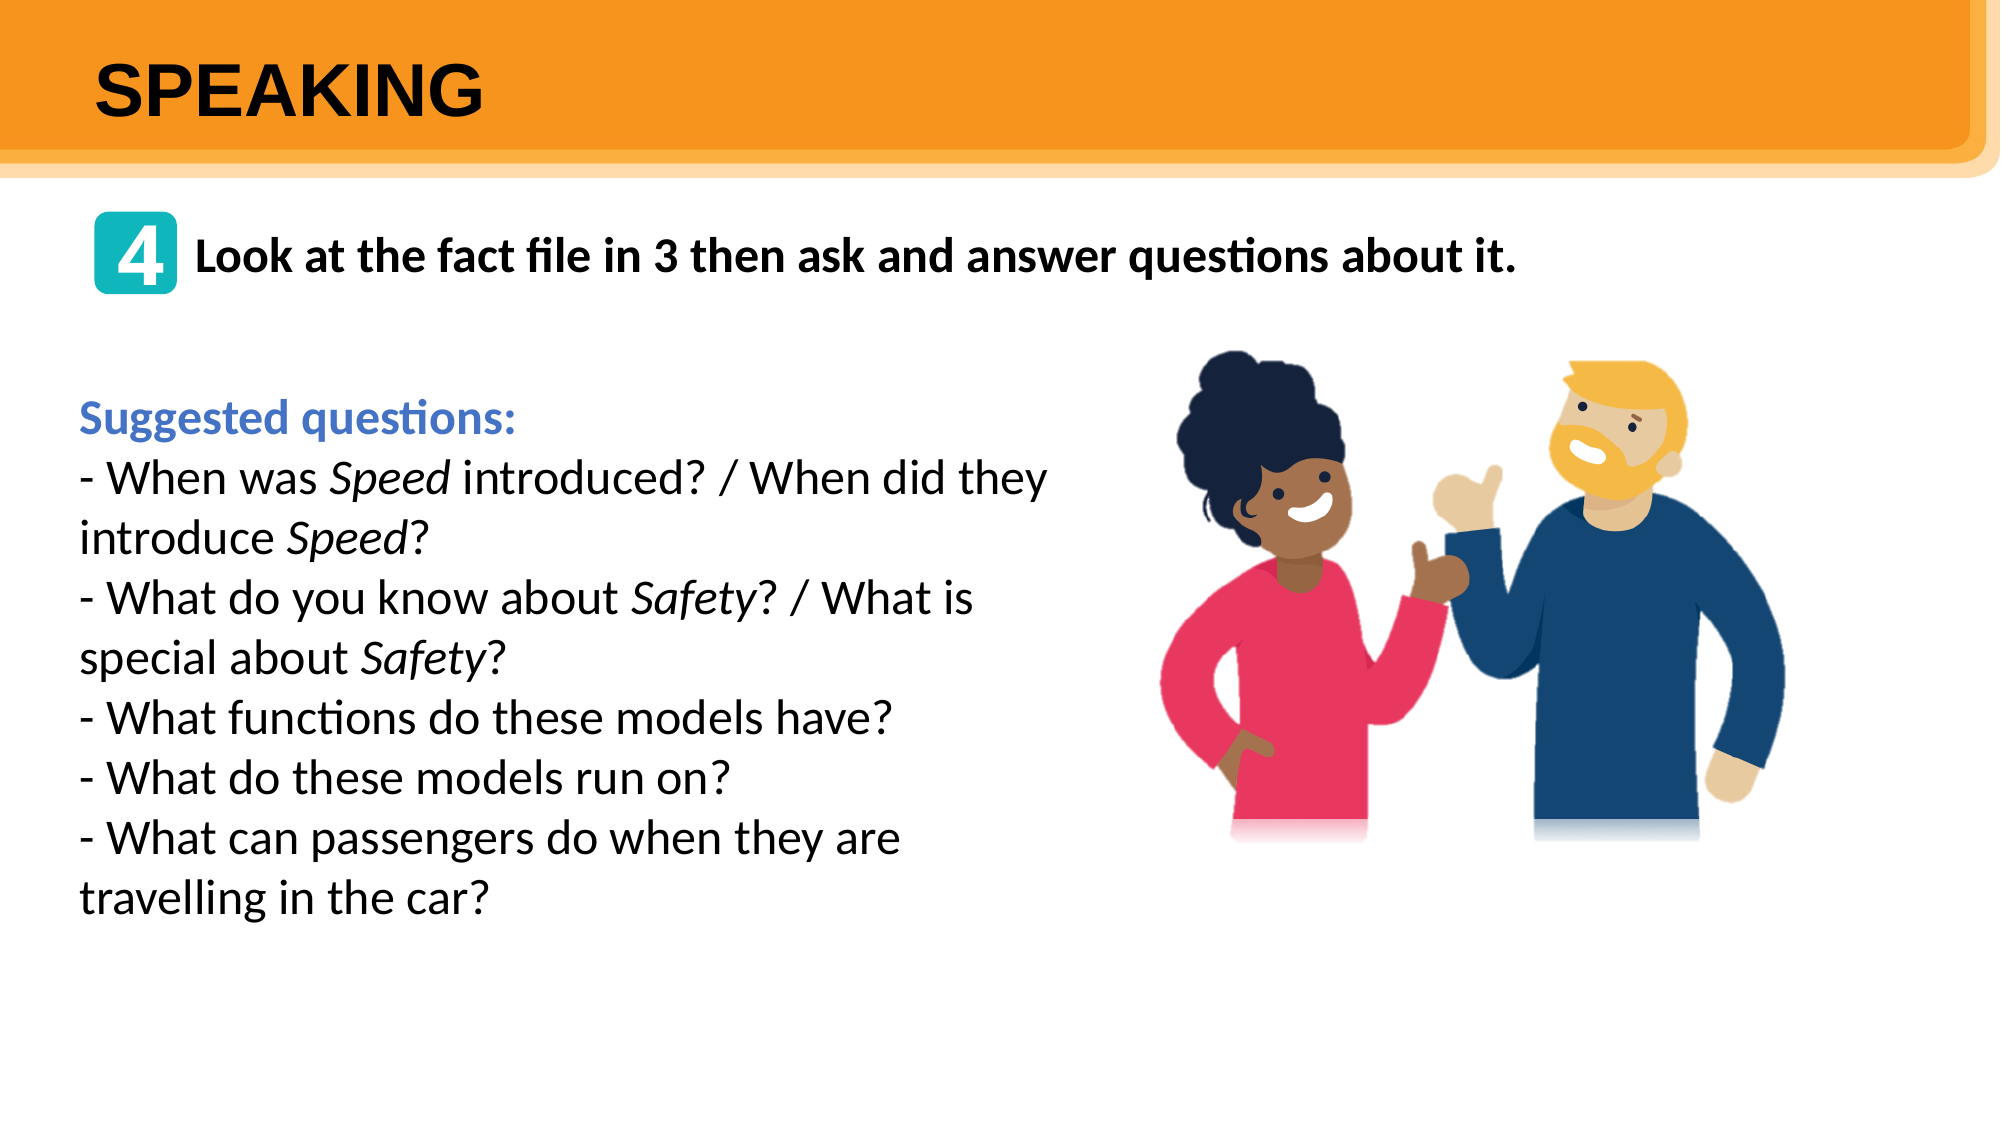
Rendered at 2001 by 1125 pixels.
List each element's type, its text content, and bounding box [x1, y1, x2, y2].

text_box 4 [103, 194, 169, 310]
picture [1142, 345, 1798, 868]
text_box [169, 212, 178, 294]
text_box [93, 211, 103, 295]
text_box Look at the fact file in 3 then ask and answer questions about it. [180, 214, 1955, 290]
picture [0, 0, 2000, 178]
text_box Suggested questions: - When was Speed introduced? / When did they introduce Speed? - What do you know about Safety? / What is special about Safety? - What functions do these models have? - What do these models run on? - What can passengers do when they are travelling in the car? [64, 377, 1082, 932]
